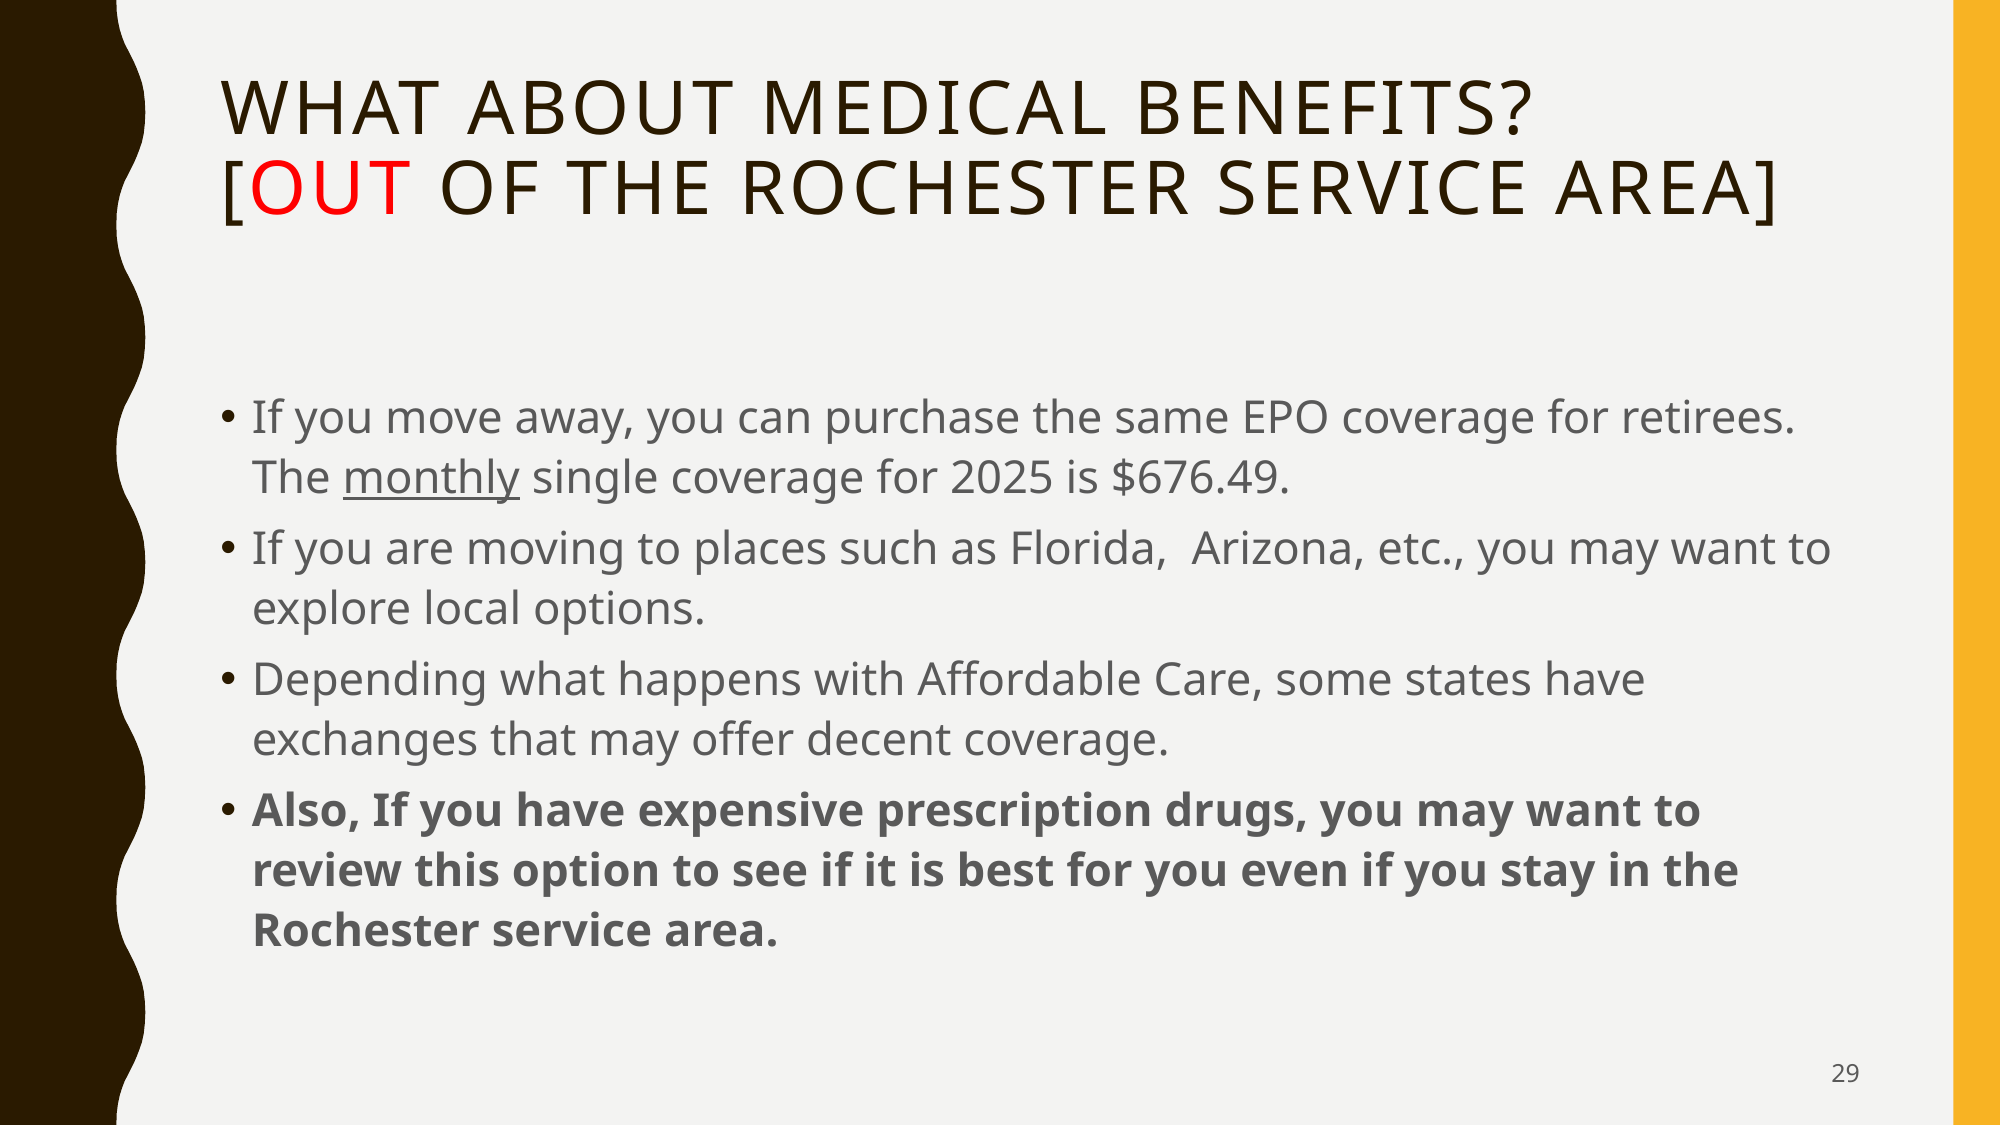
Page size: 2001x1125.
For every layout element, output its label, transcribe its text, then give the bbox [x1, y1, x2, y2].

slide_number 29 [1412, 1045, 1875, 1103]
title What about medical Benefits? [out of the Rochester service area] [205, 62, 1875, 308]
list If you move away, you can purchase the same EPO coverage for retirees. The monthly single coverage for 2025 is $676.49. If you are moving to places such as Florida, Arizona, etc., you may want to explore local options. Depending what happens with Affordable Care, some states have exchanges that may offer decent coverage. Also, If you have expensive prescription drugs, you may want to review this option to see if it is best for you even if you stay in the Rochester service area. [205, 375, 1875, 965]
